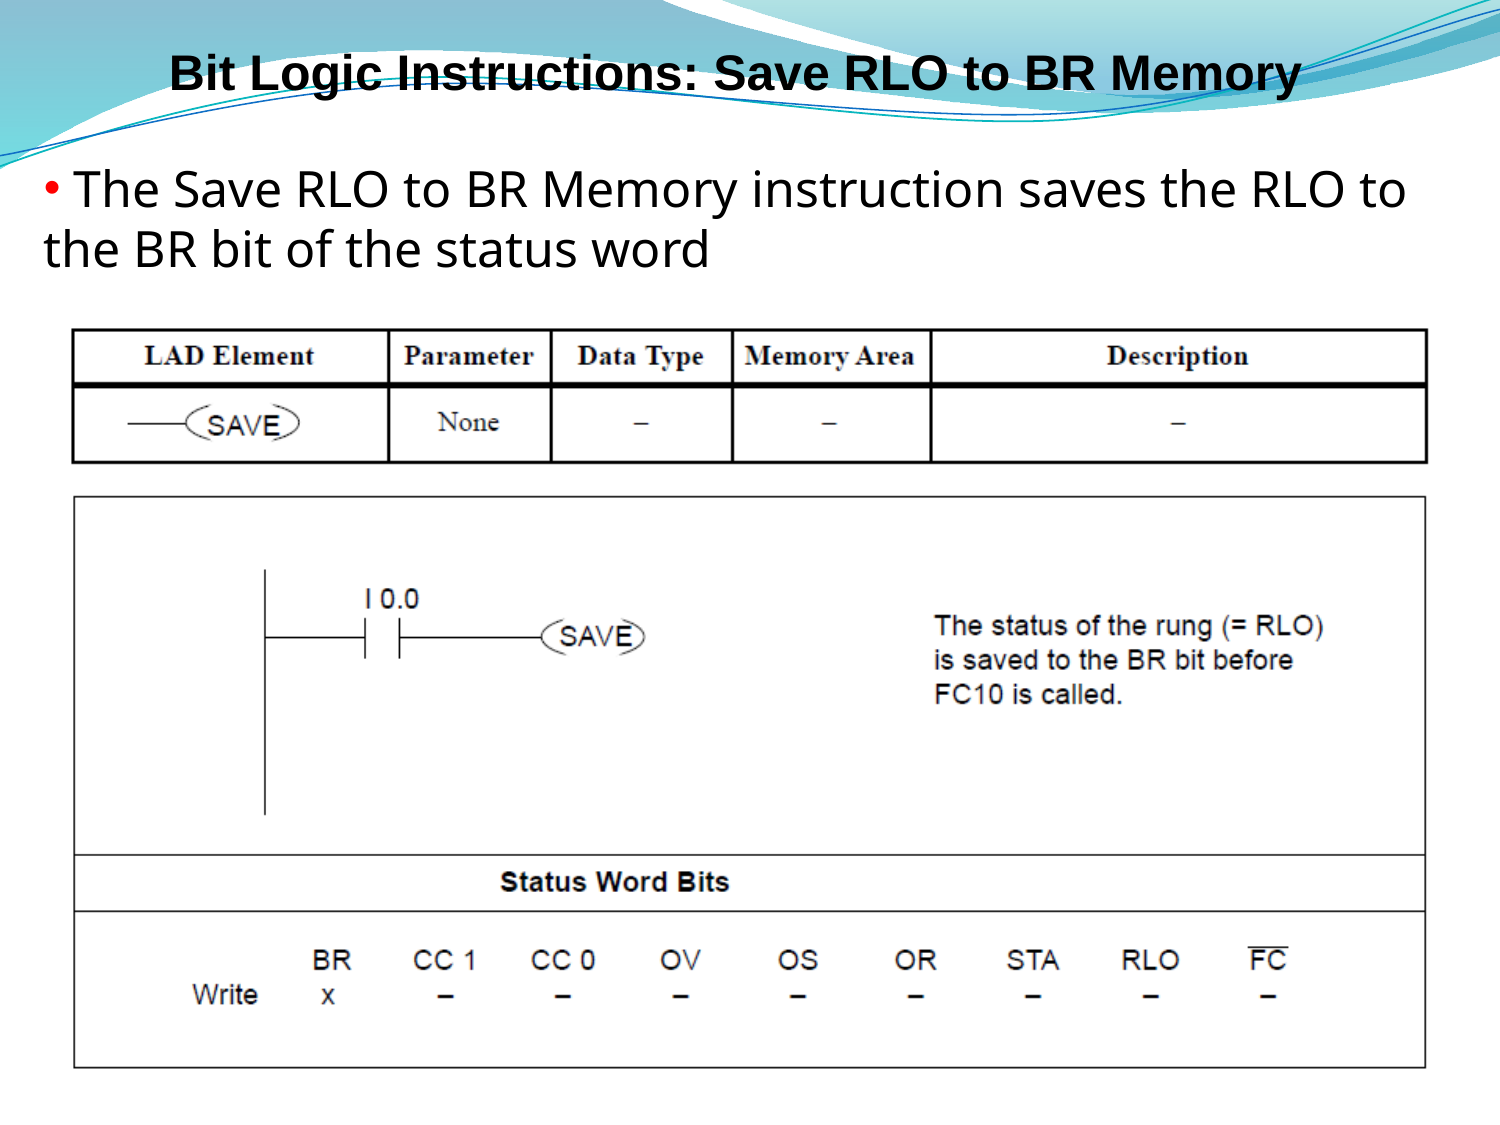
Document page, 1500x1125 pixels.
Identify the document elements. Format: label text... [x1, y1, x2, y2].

picture [69, 490, 1431, 1076]
picture [66, 324, 1434, 469]
text_box The Save RLO to BR Memory instruction saves the RLO to the BR bit of the status word [43, 149, 1450, 750]
title Bit Logic Instructions: Save RLO to BR Memory [49, 12, 1426, 101]
